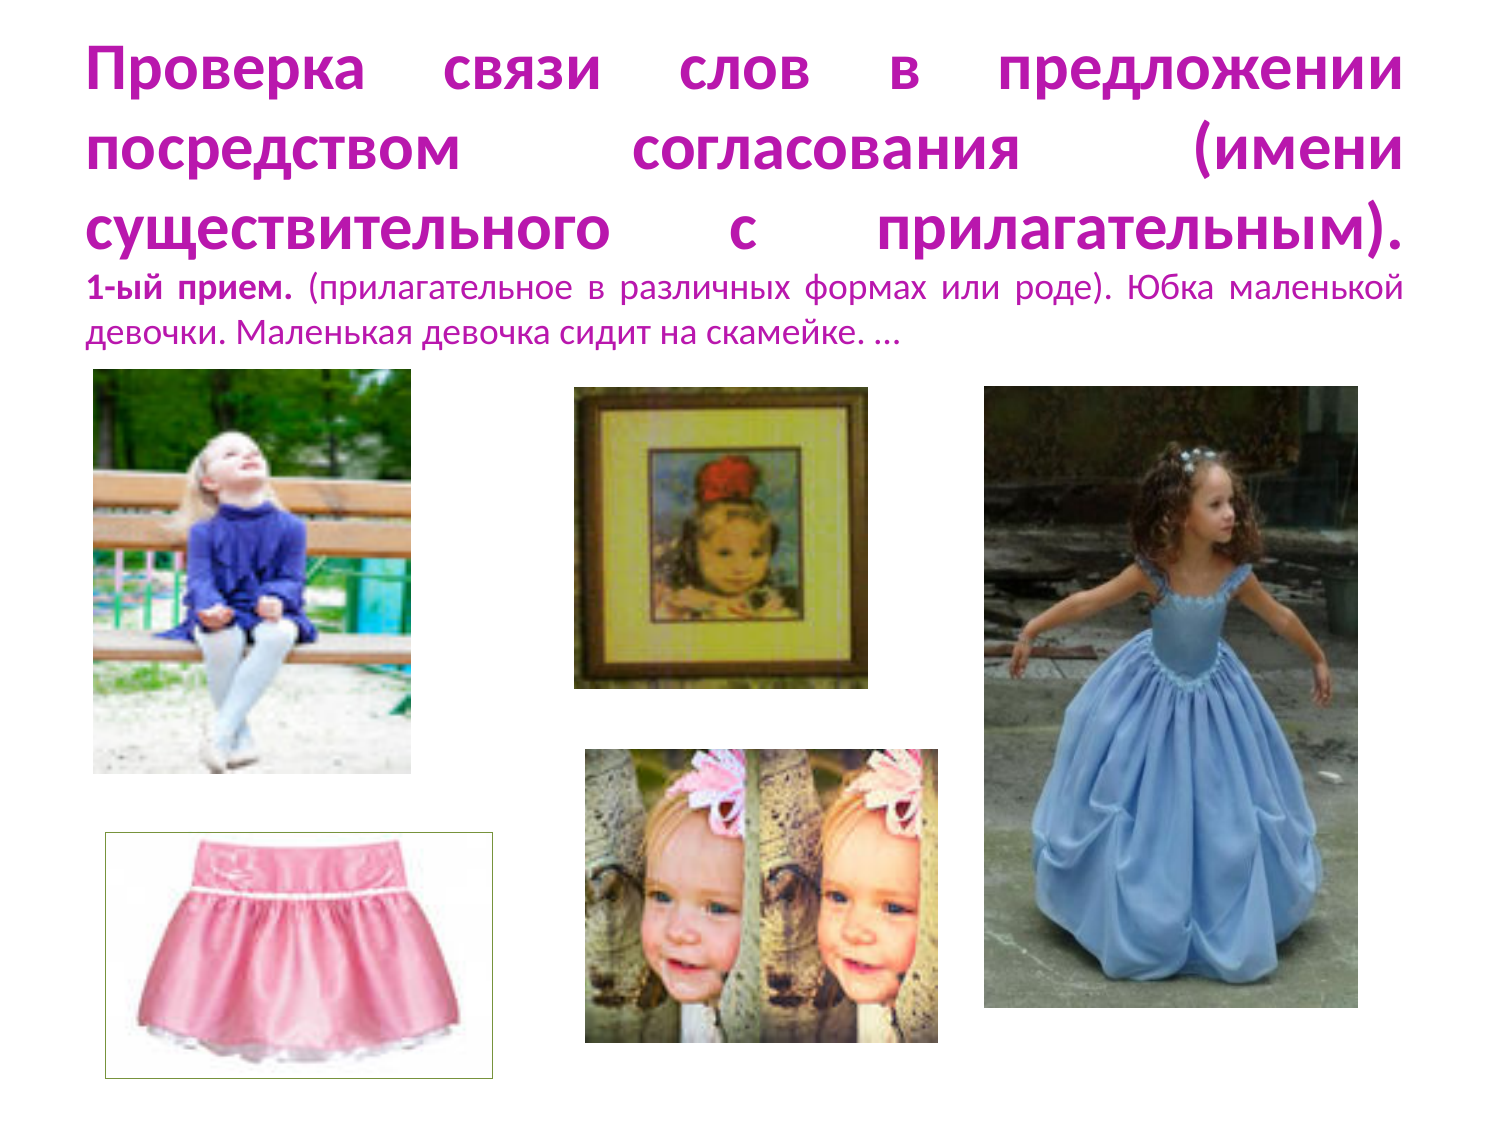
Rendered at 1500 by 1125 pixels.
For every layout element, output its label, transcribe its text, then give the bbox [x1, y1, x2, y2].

picture [573, 387, 868, 689]
title Проверка связи слов в предложении посредством согласования (имени существительного с прилагательным). 1-ый прием. (прилагательное в различных формах или роде). Юбка маленькой девочки. Маленькая девочка сидит на скамейке. … [70, 93, 1421, 282]
picture [585, 749, 938, 1044]
picture [105, 831, 493, 1079]
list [93, 369, 411, 774]
picture [984, 386, 1358, 1008]
